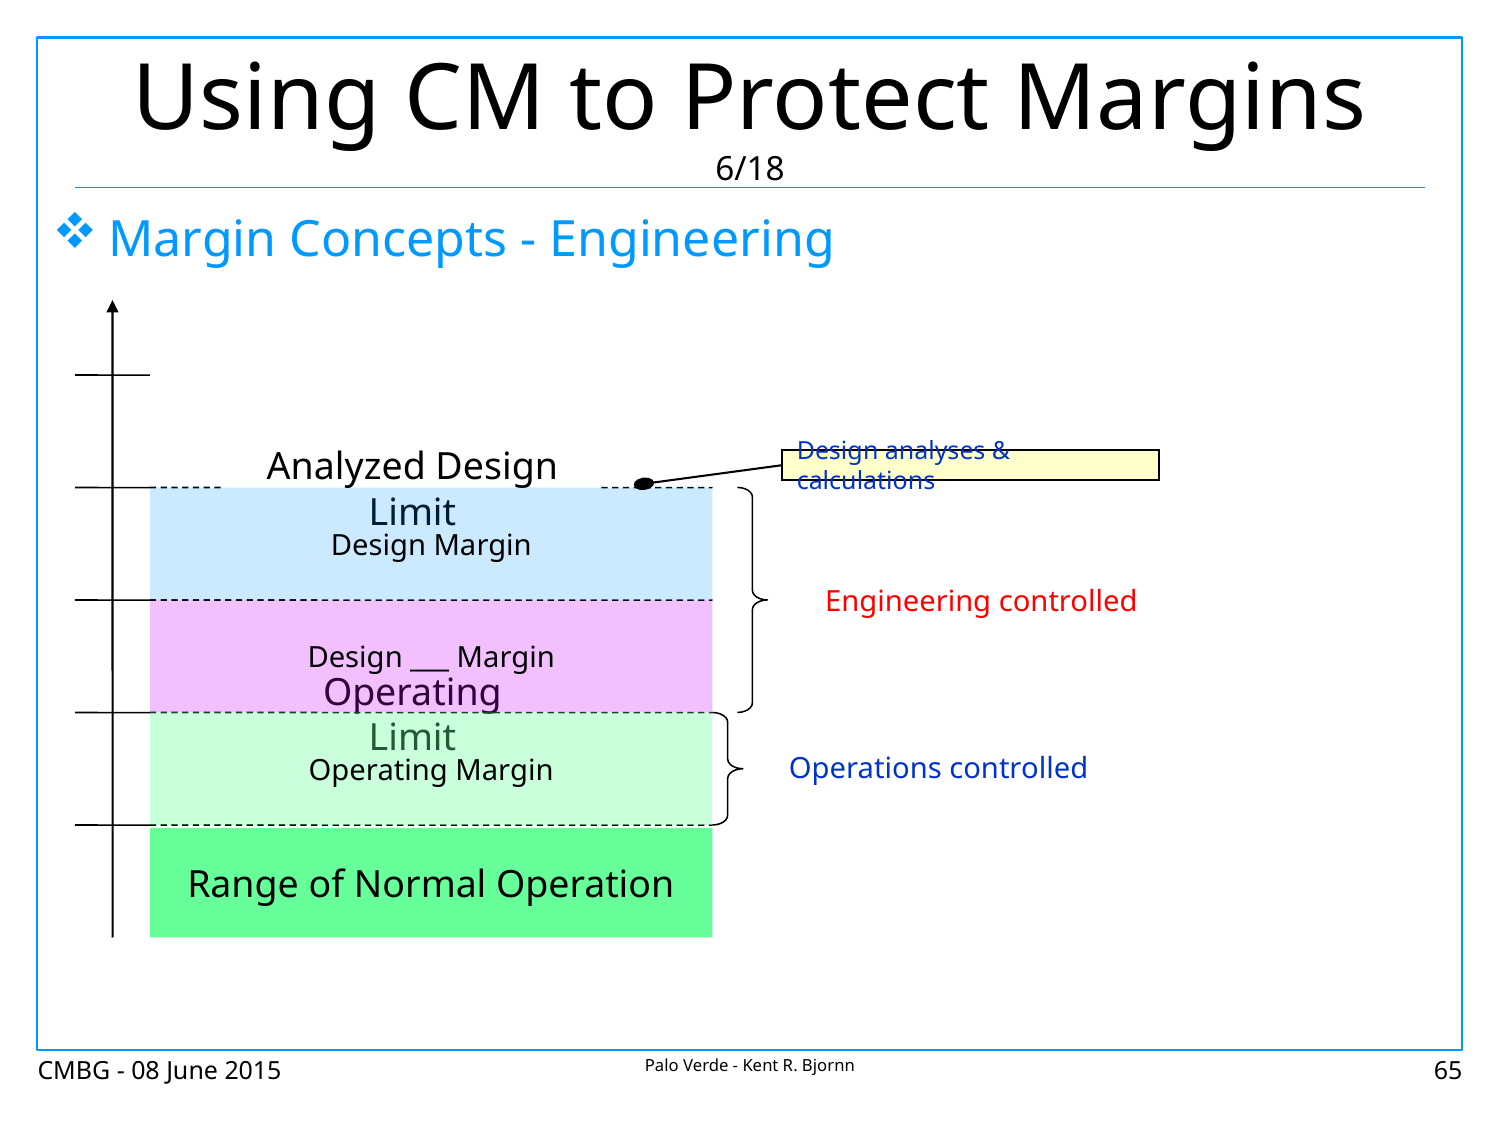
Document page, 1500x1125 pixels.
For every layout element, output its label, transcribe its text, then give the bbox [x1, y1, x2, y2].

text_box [149, 487, 713, 713]
text_box [106, 299, 119, 712]
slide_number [37, 1054, 376, 1088]
text_box [713, 712, 743, 825]
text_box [737, 487, 1177, 713]
list Margin Concepts - Engineering [37, 202, 1463, 1051]
title Using CM to Protect Margins 6/18 [74, 37, 1426, 188]
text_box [149, 464, 713, 487]
footer Palo Verde - Kent R. Bjornn [524, 1054, 976, 1088]
text_box Operations controlled [774, 742, 1104, 793]
text_box Range of Normal Operation [150, 827, 713, 938]
text_box Operating Margin [150, 720, 713, 825]
text_box Design analyses & calculations [716, 449, 1160, 480]
slide_number 65 [1312, 1054, 1463, 1088]
